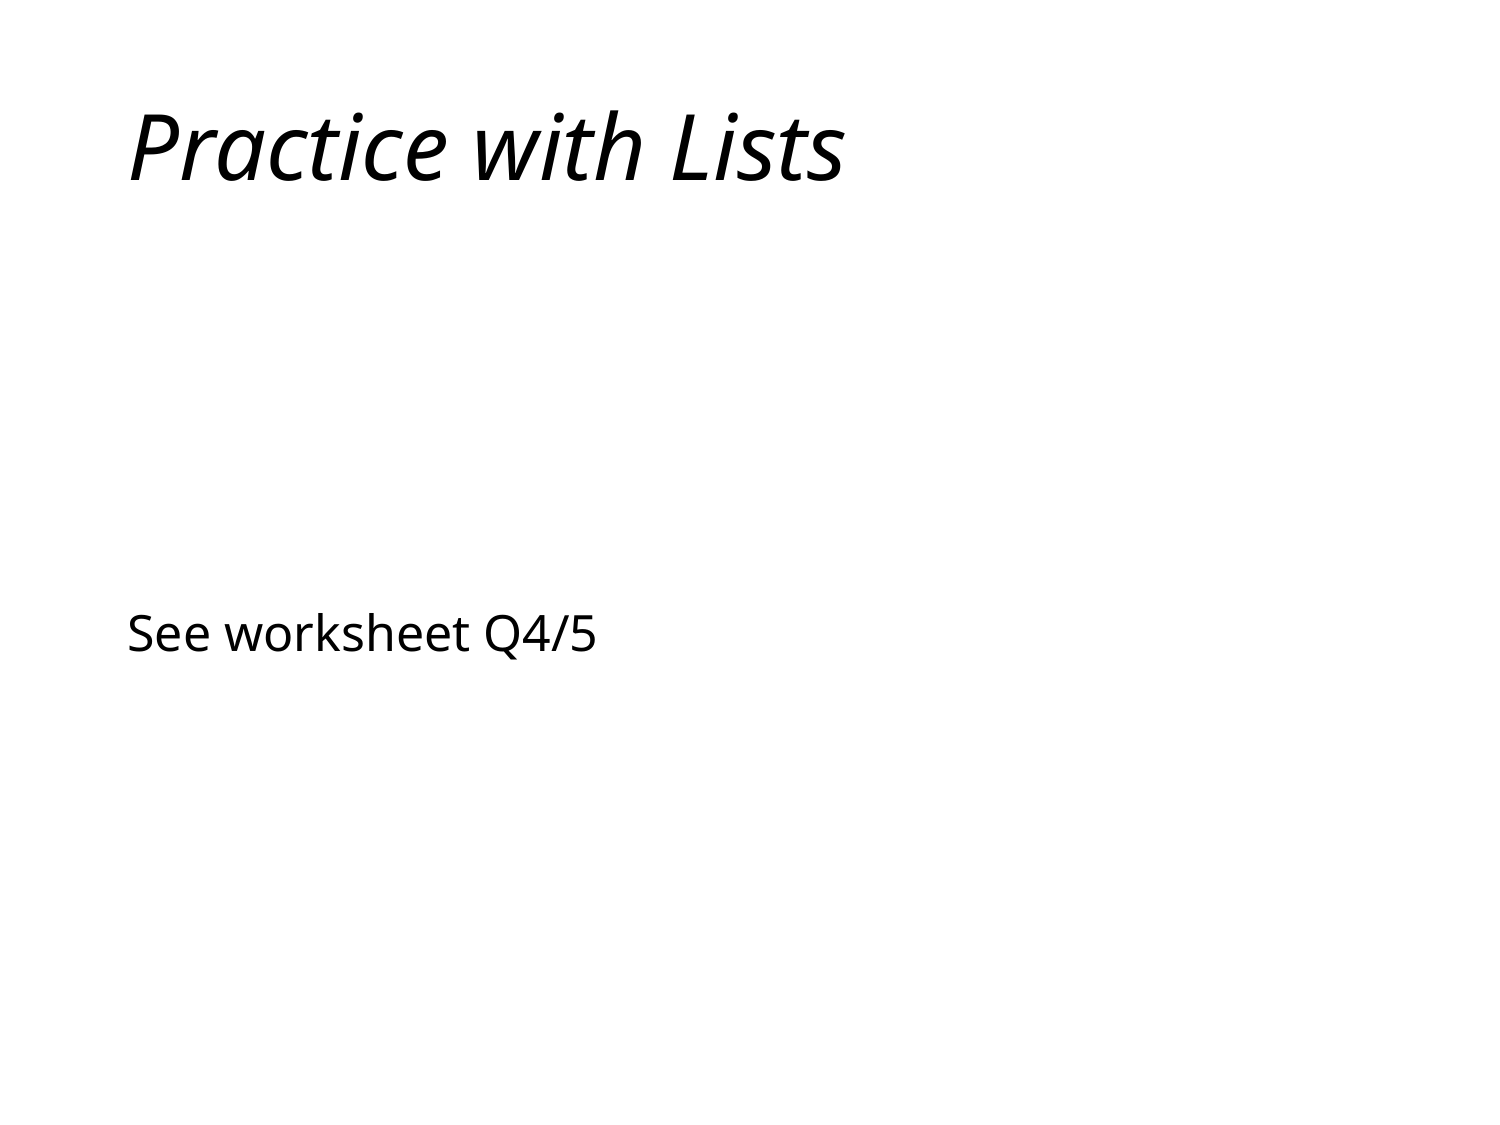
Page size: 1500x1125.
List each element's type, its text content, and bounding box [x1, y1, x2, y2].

list See worksheet Q4/5 [112, 262, 1388, 1000]
title Practice with Lists [112, 50, 1388, 238]
